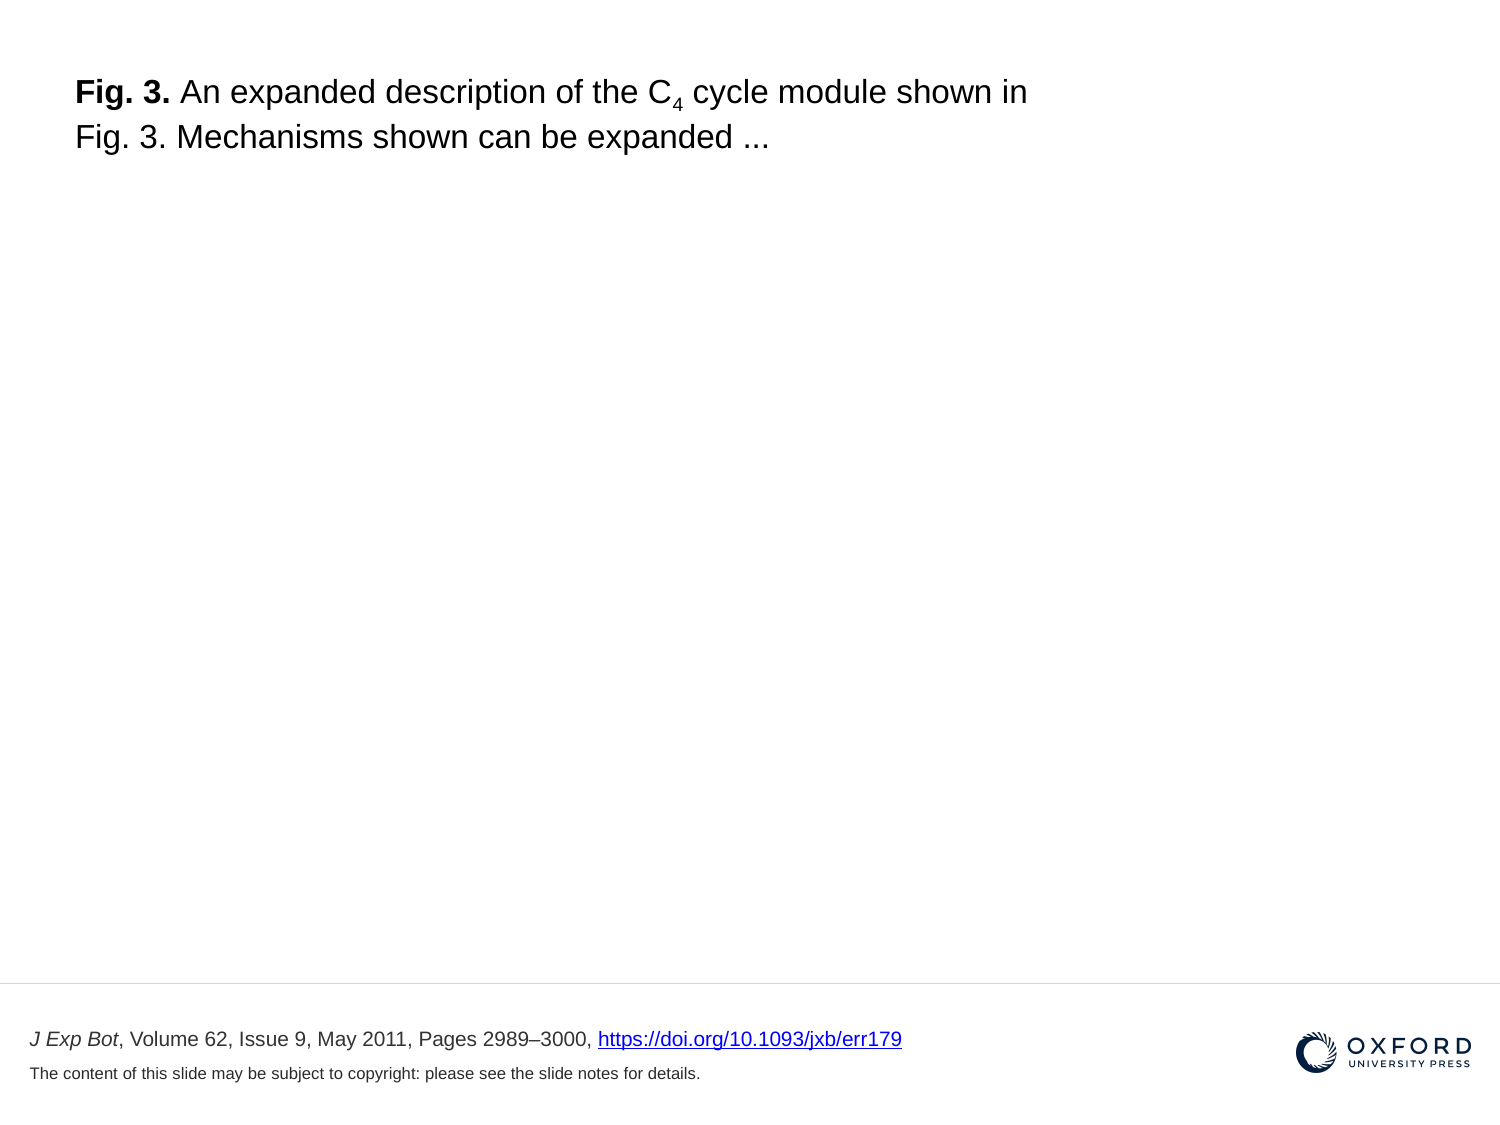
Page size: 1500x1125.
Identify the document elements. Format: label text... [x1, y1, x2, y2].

picture [1296, 1032, 1471, 1073]
footer J Exp Bot, Volume 62, Issue 9, May 2011, Pages 2989–3000, https://doi.org/10.1093/jxb/err179 The content of this slide may be subject to copyright: please see the slide notes for details. [0, 983, 1260, 1125]
title Fig. 3. An expanded description of the C4 cycle module shown in Fig. 3. Mechanisms shown can be expanded ... [75, 69, 1078, 171]
